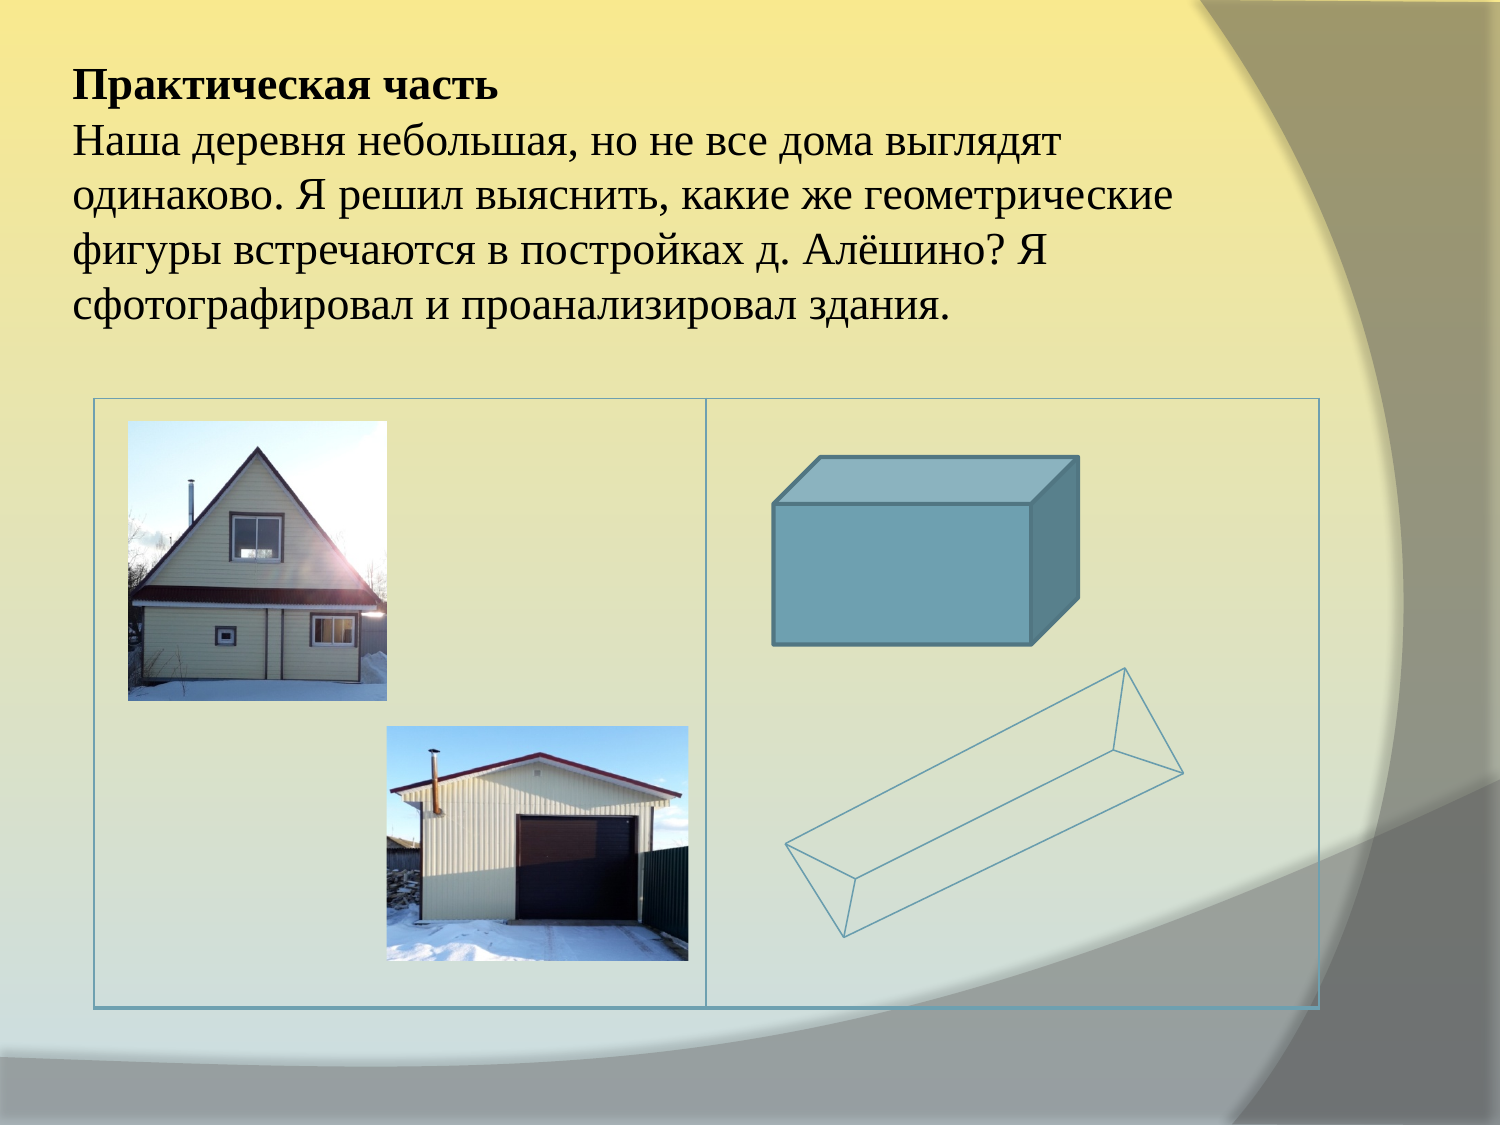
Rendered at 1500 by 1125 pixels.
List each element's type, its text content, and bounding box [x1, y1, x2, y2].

picture [128, 421, 387, 702]
picture [386, 726, 689, 962]
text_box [1130, 758, 1184, 773]
text_box [771, 454, 1081, 647]
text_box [1101, 691, 1208, 751]
table_header [707, 399, 1318, 1006]
table_header [95, 399, 705, 1006]
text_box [843, 773, 1184, 938]
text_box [767, 860, 862, 921]
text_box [784, 667, 1126, 844]
title Практическая часть Наша деревня небольшая, но не все дома выглядят одинаково. Я решил выяснить, какие же геометрические фигуры встречаются в постройках д. Алёшино? Я сфотографировал и проанализировал здания. [64, 89, 1291, 349]
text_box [784, 851, 838, 859]
